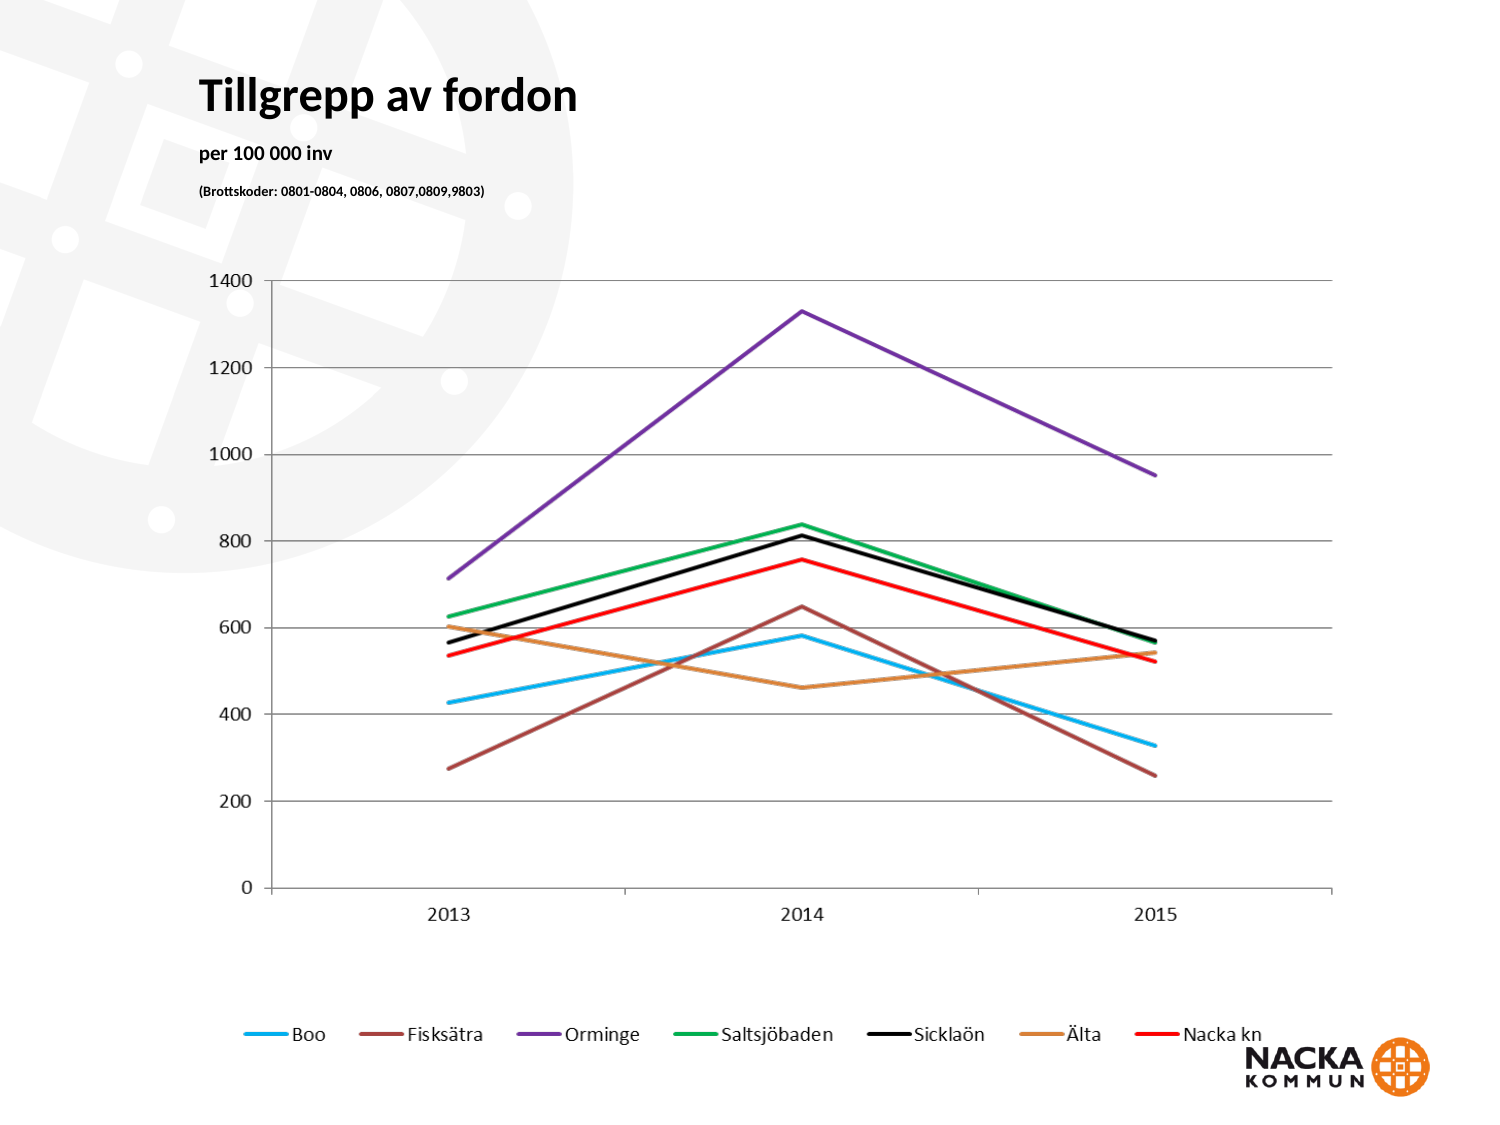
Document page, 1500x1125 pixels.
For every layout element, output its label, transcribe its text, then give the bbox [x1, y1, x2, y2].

picture [0, 0, 1441, 1110]
text_box Tillgrepp av fordon per 100 000 inv (Brottskoder: 0801-0804, 0806, 0807,0809,9803) [183, 54, 1459, 208]
